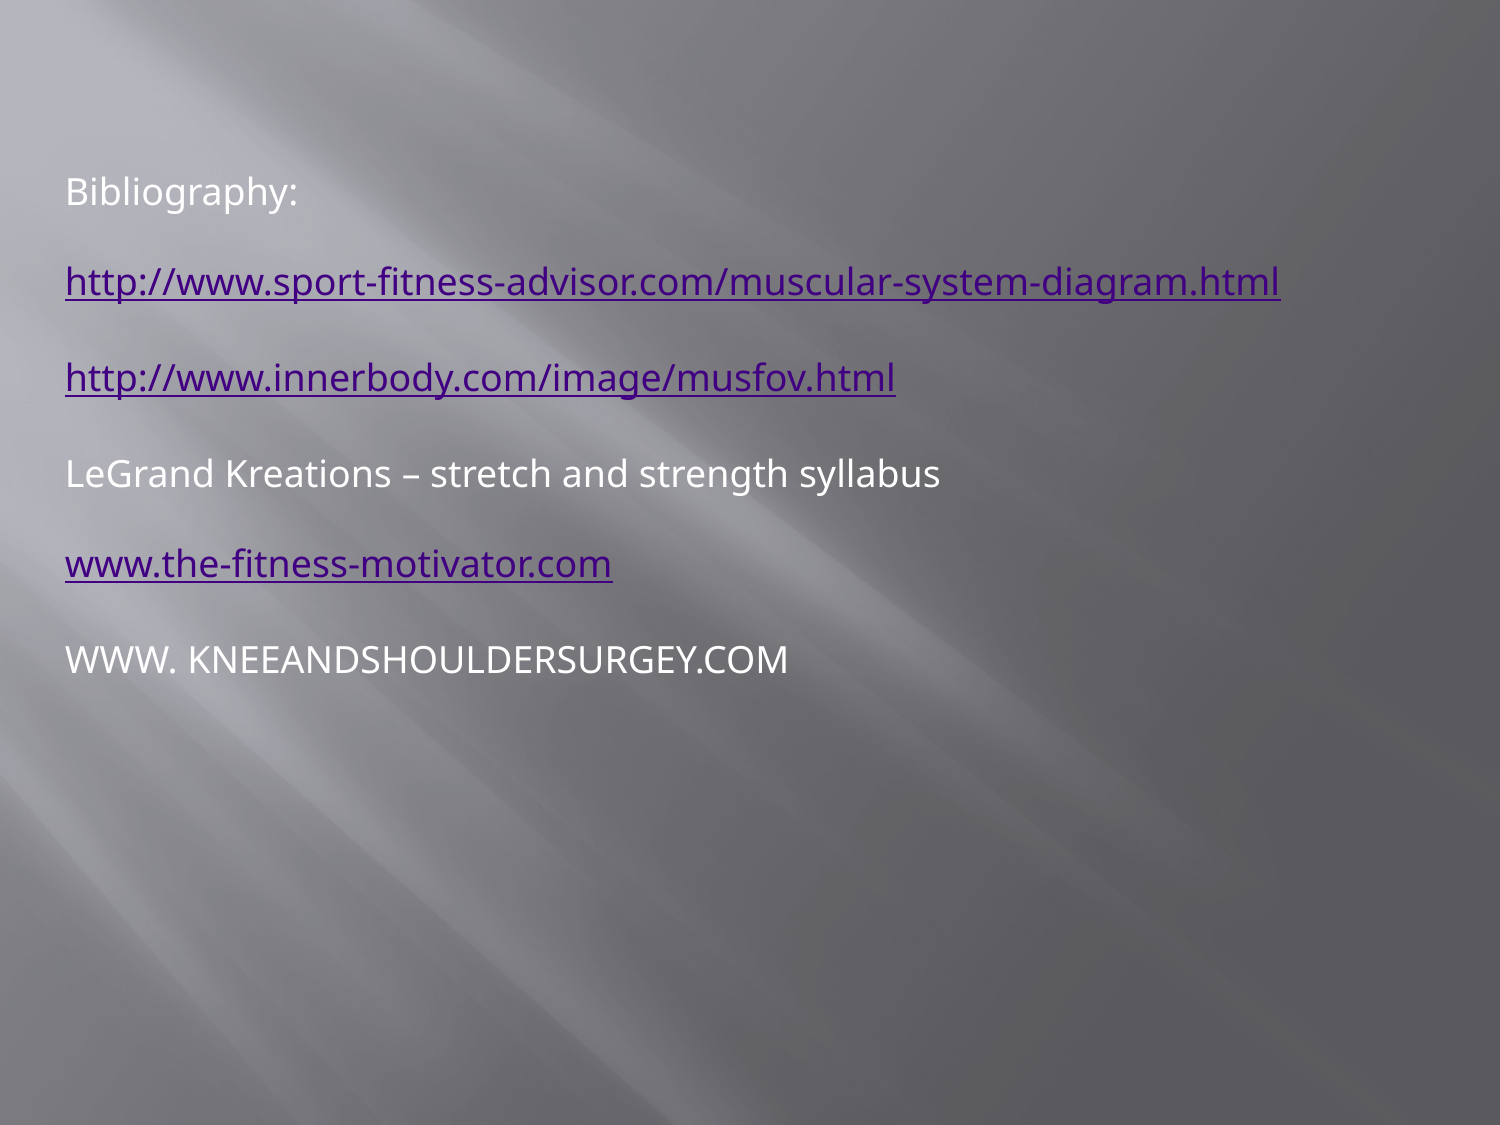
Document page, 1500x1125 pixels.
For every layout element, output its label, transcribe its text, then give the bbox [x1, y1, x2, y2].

text_box Bibliography: http://www.sport-fitness-advisor.com/muscular-system-diagram.html http://www.innerbody.com/image/musfov.html LeGrand Kreations – stretch and strength syllabus www.the-fitness-motivator.com WWW. KNEEANDSHOULDERSURGEY.COM [50, 115, 1425, 869]
